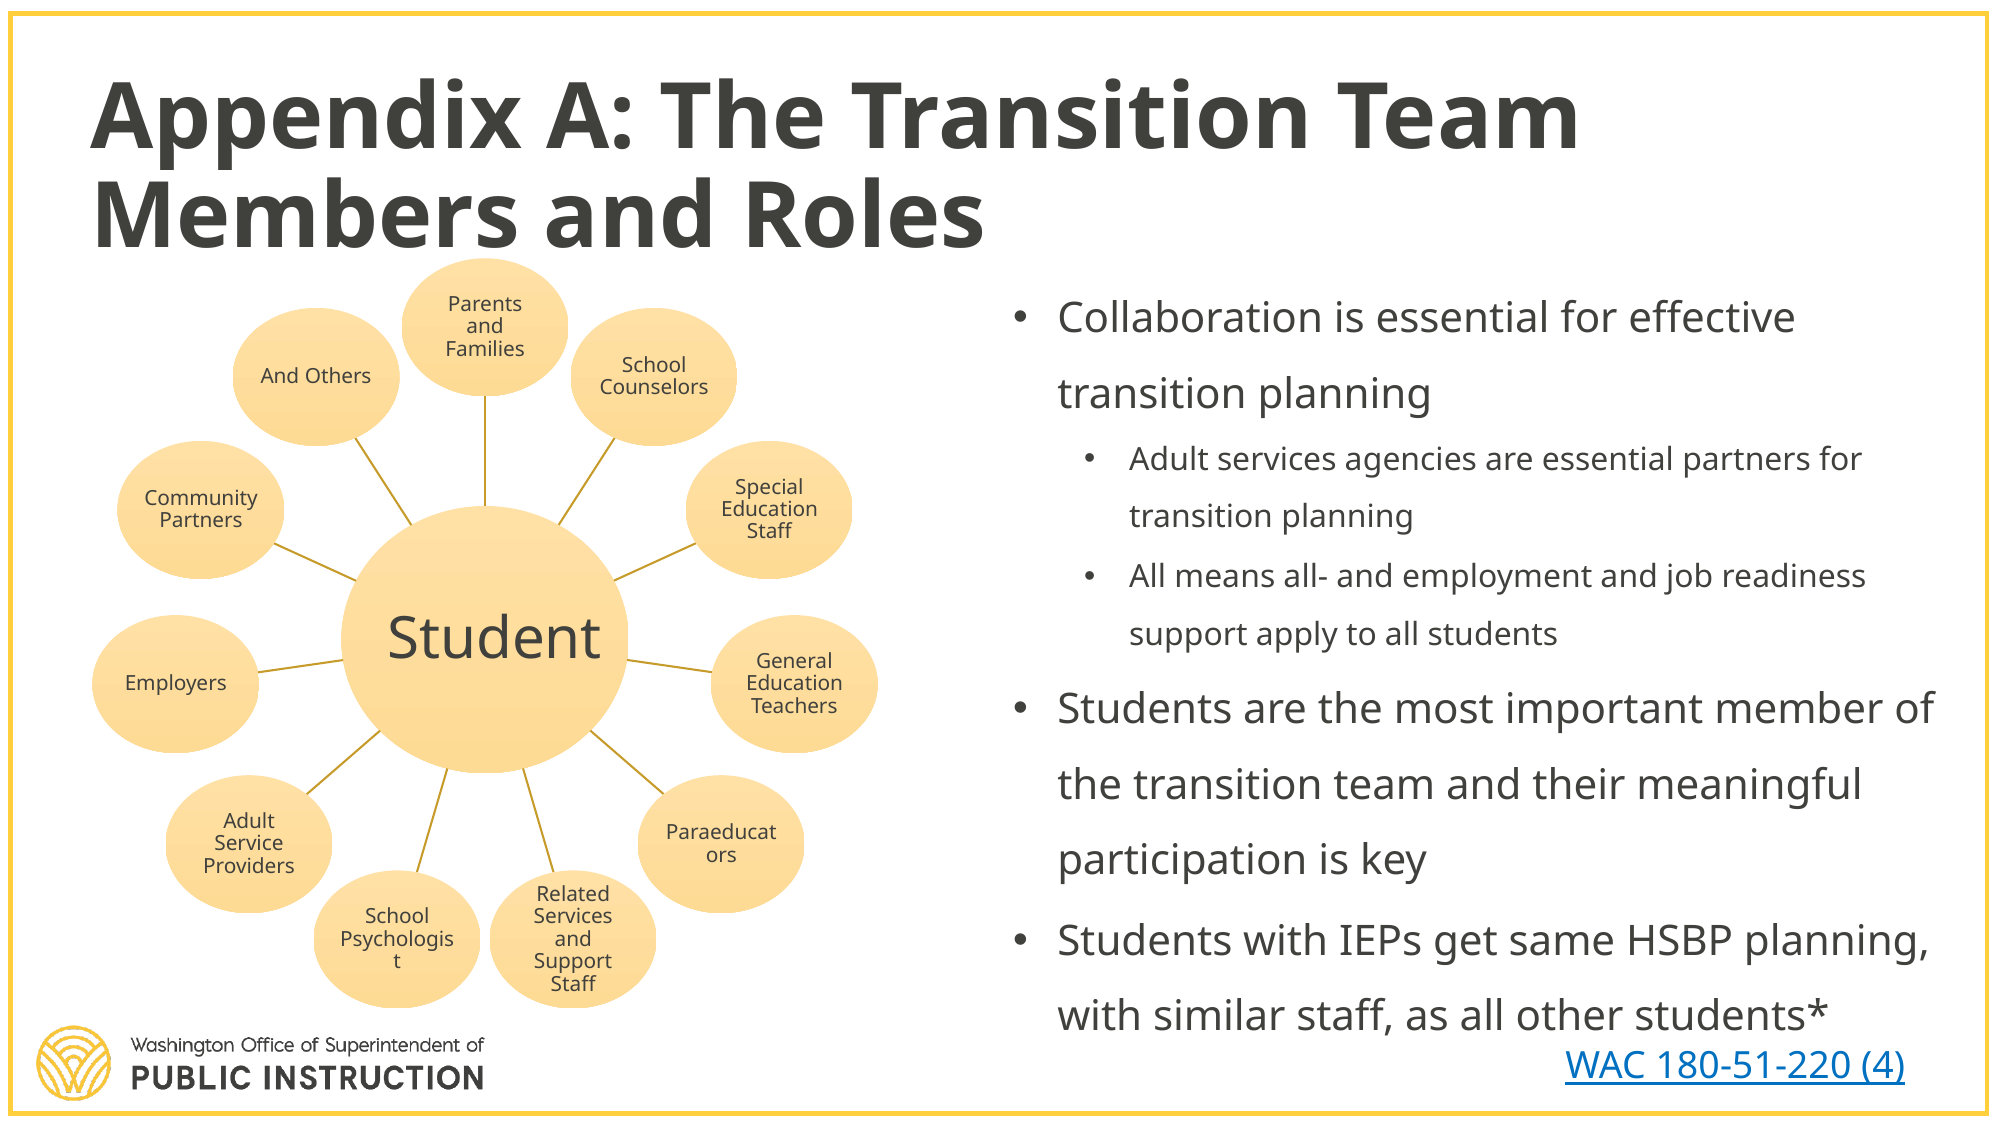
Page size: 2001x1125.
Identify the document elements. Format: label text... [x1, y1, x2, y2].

title Appendix A: The Transition Team Members and Roles [75, 59, 1942, 278]
text_box WAC 180-51-220 (4) [1550, 1034, 2000, 1101]
text_box Collaboration is essential for effective transition planning Adult services agencies are essential partners for transition planning All means all- and employment and job readiness support apply to all students Students are the most important member of the transition team and their meaningful participation is key Students with IEPs get same HSBP planning, with similar staff, as all other students* [997, 258, 1963, 1095]
picture [36, 1025, 485, 1101]
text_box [92, 258, 878, 1009]
